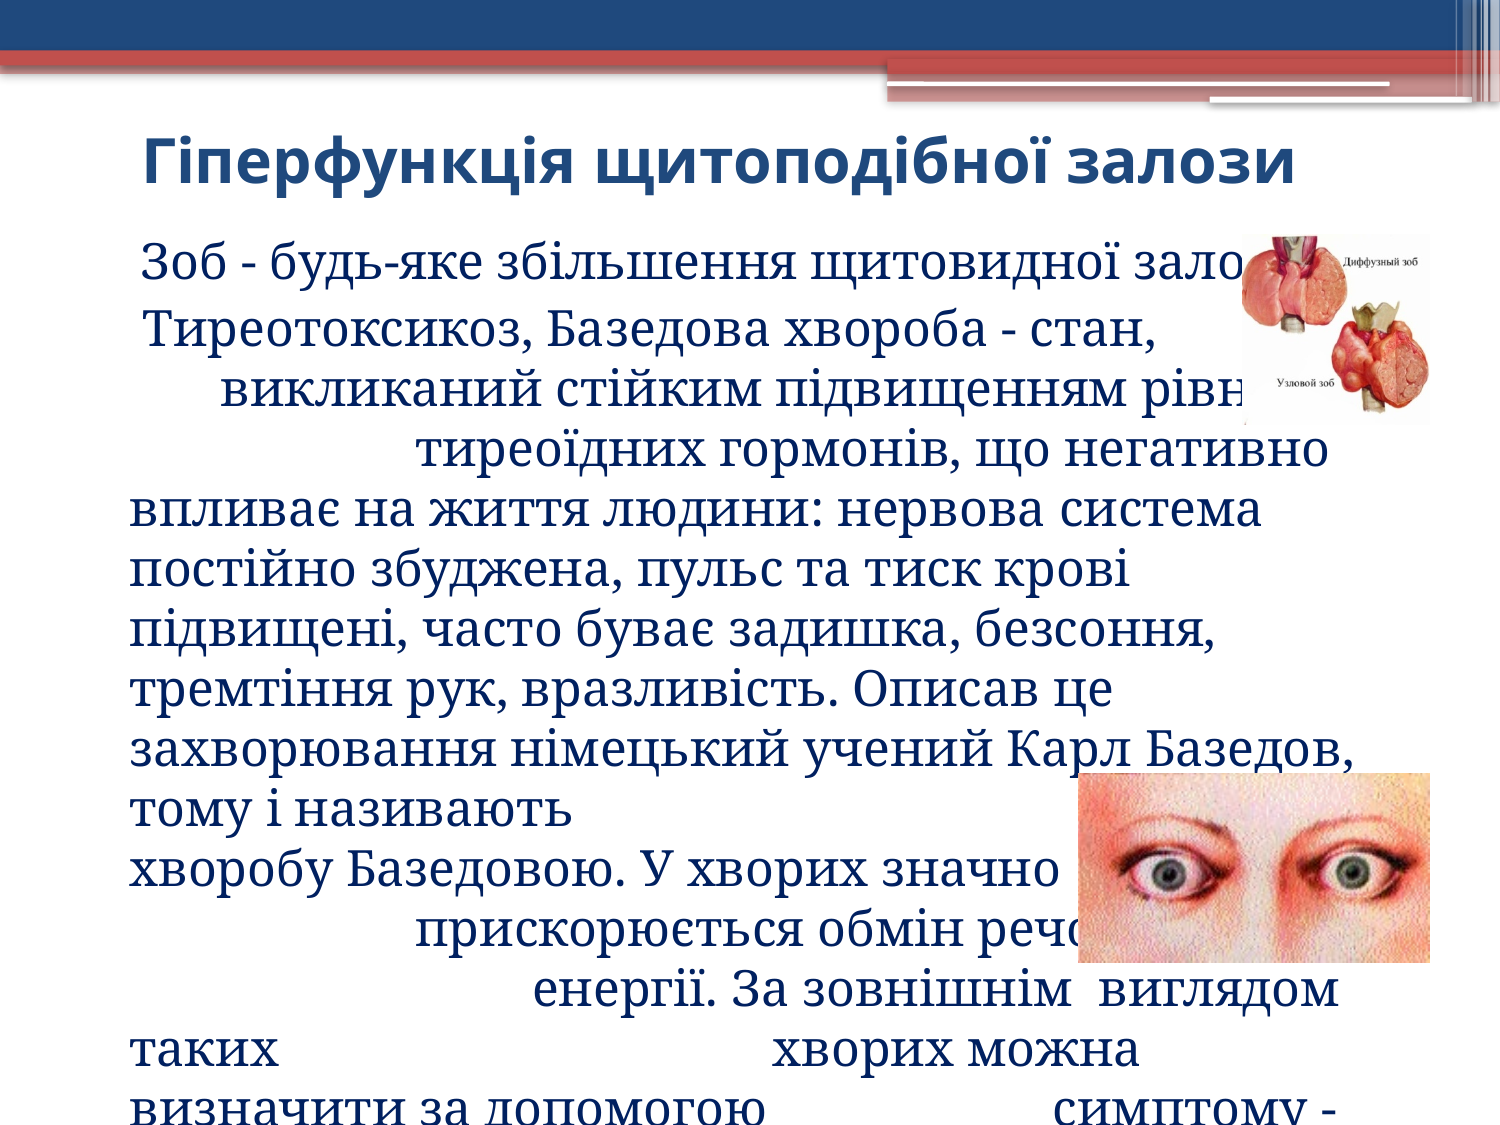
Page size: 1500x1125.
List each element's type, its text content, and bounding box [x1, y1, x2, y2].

text_box Гіперфункція щитоподібної залози [35, 93, 1454, 223]
picture [1077, 773, 1430, 963]
picture [1241, 234, 1430, 426]
list Зоб - будь-яке збільшення щитовидної залози. Тиреотоксикоз, Базедова хвороба - стан, викликаний стійким підвищенням рівня тиреоїдних гормонів, що негативно впливає на життя людини: нервова система постійно збуджена, пульс та тиск крові підвищені, часто буває задишка, безсоння, тремтіння рук, вразливість. Описав це захворювання німецький учений Карл Базедов, тому і називають хворобу Базедовою. У хворих значно прискорюється обмін речовин та енергії. За зовнішнім виглядом таких хворих можна визначити за допомогою симптому - витрішкуватість очей. [58, 223, 1430, 1043]
